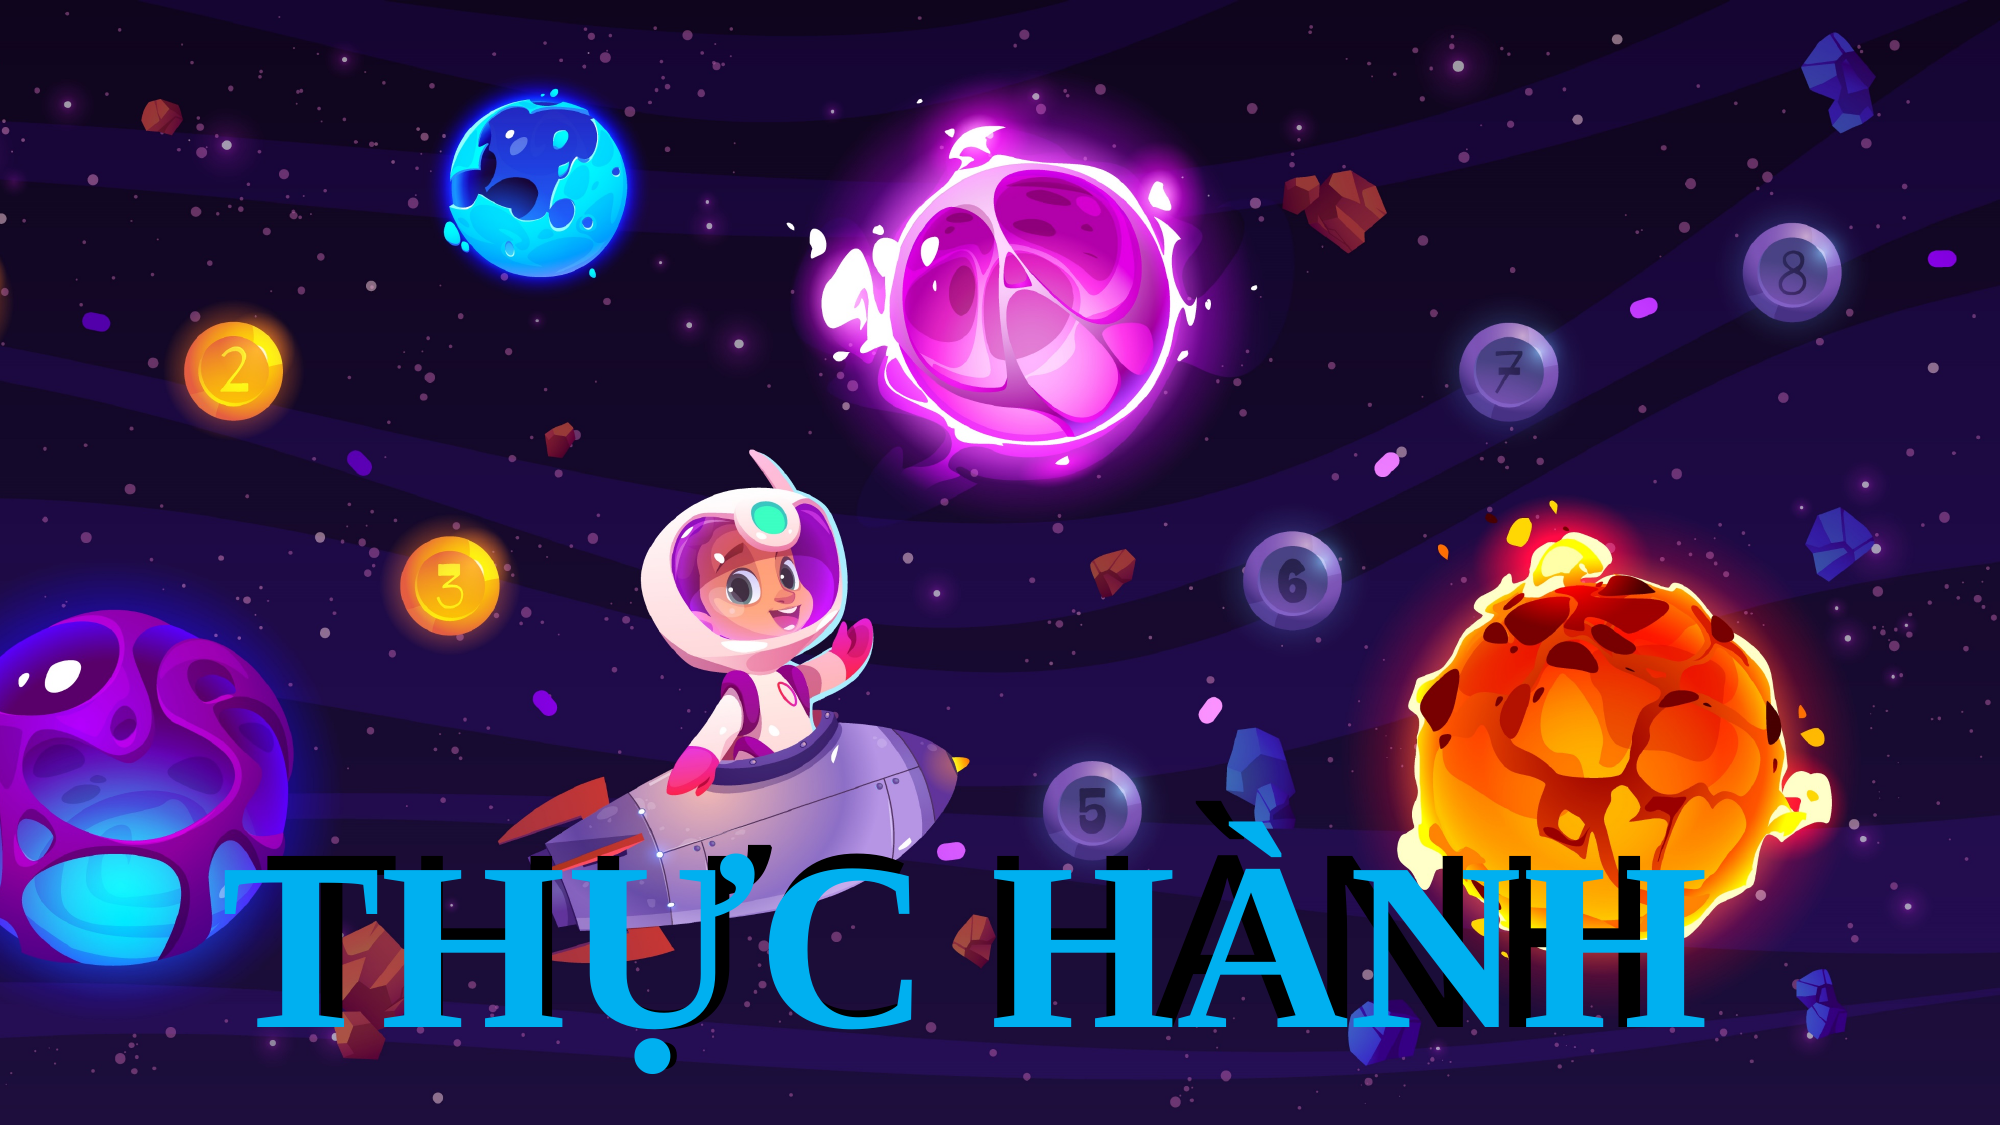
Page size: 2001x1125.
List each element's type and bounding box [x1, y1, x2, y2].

text_box [193, 780, 1737, 1125]
picture [0, 0, 2000, 1125]
